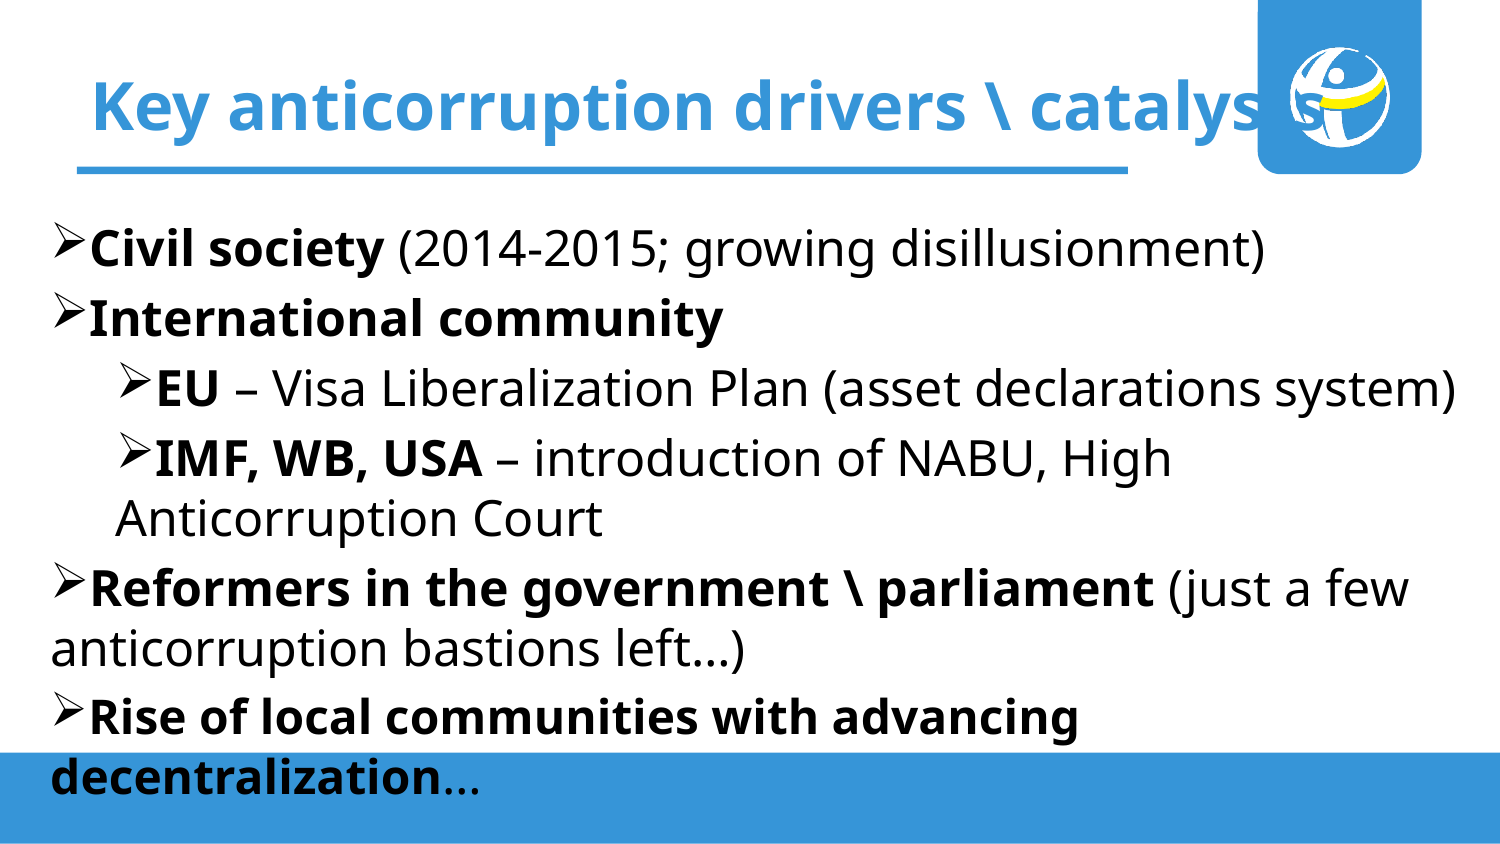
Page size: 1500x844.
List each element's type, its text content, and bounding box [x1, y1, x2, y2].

list Civil society (2014-2015; growing disillusionment) International community EU – Visa Liberalization Plan (asset declarations system) IMF, WB, USA – introduction of NABU, High Anticorruption Court Reformers in the government \ parliament (just a few anticorruption bastions left…) Rise of local communities with advancing decentralization… [35, 209, 1500, 754]
title Key anticorruption drivers \ catalysts [75, 33, 1425, 175]
